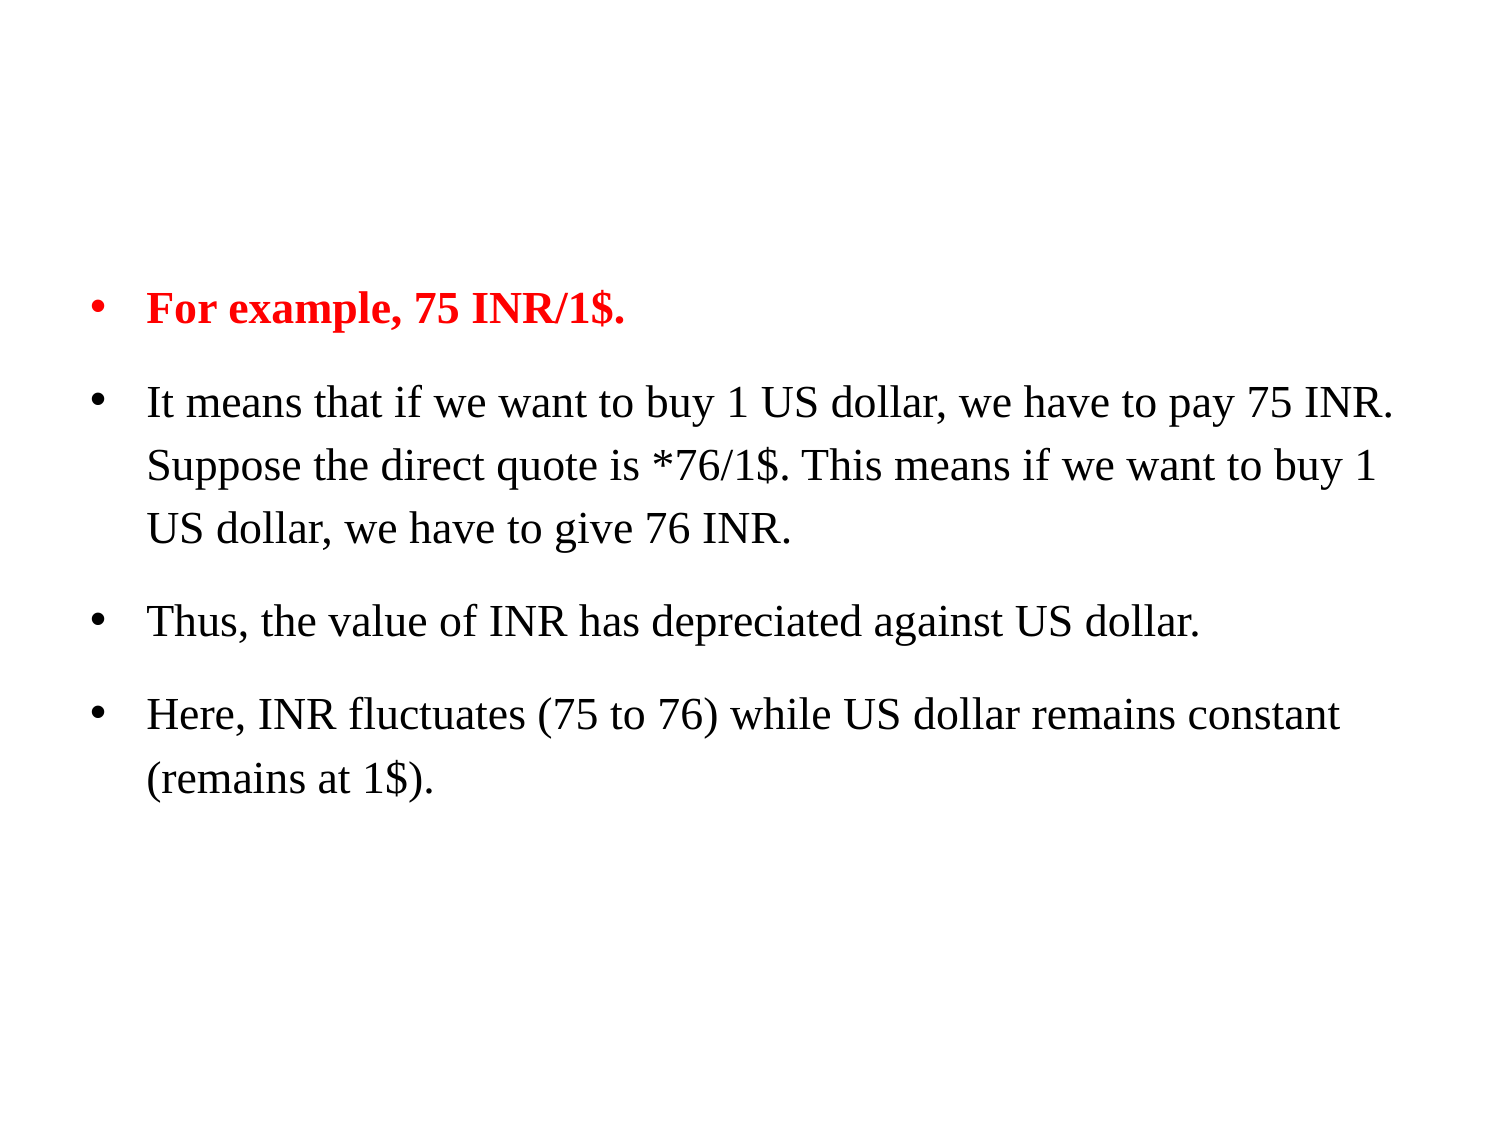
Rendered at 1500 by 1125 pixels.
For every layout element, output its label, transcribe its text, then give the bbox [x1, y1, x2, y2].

list For example, 75 INR/1$. It means that if we want to buy 1 US dollar, we have to pay 75 INR. Suppose the direct quote is *76/1$. This means if we want to buy 1 US dollar, we have to give 76 INR. Thus, the value of INR has depreciated against US dollar. Here, INR fluctuates (75 to 76) while US dollar remains constant (remains at 1$). [75, 262, 1425, 1005]
